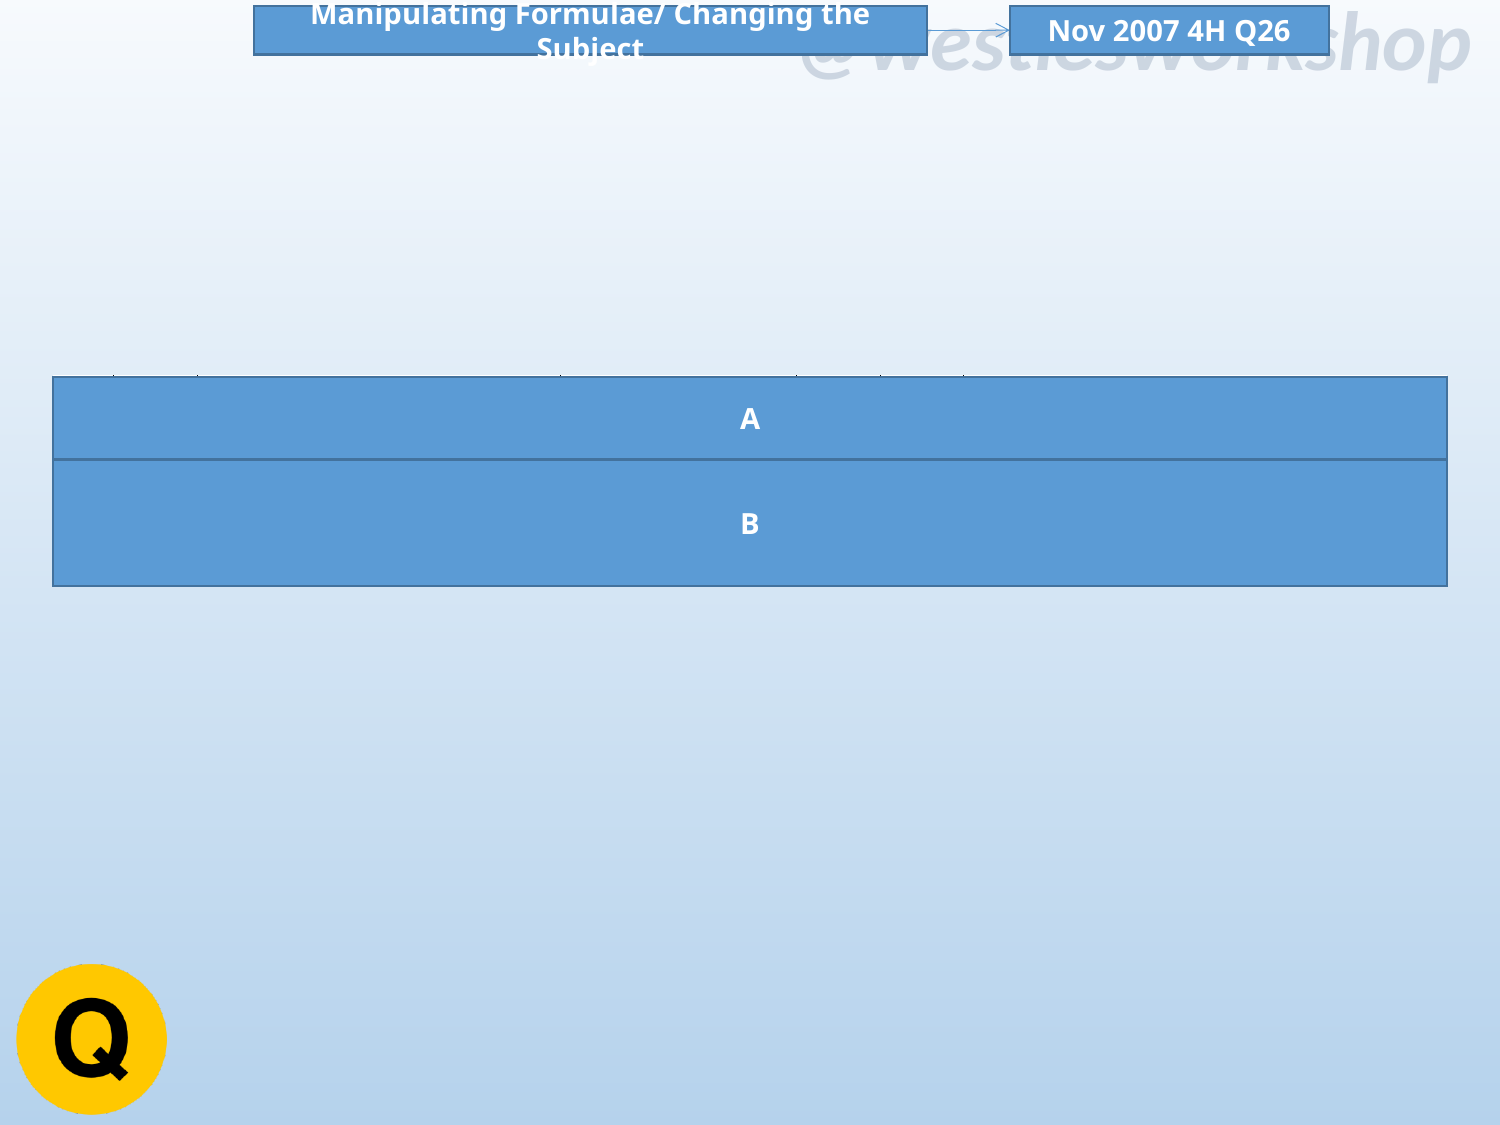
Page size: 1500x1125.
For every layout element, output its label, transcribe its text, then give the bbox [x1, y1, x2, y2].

text_box B [52, 459, 1448, 587]
text_box Manipulating Formulae/ Changing the Subject [253, 5, 928, 56]
picture [53, 375, 1447, 583]
text_box Nov 2007 4H Q26 [1009, 5, 1330, 56]
picture [0, 940, 191, 1125]
